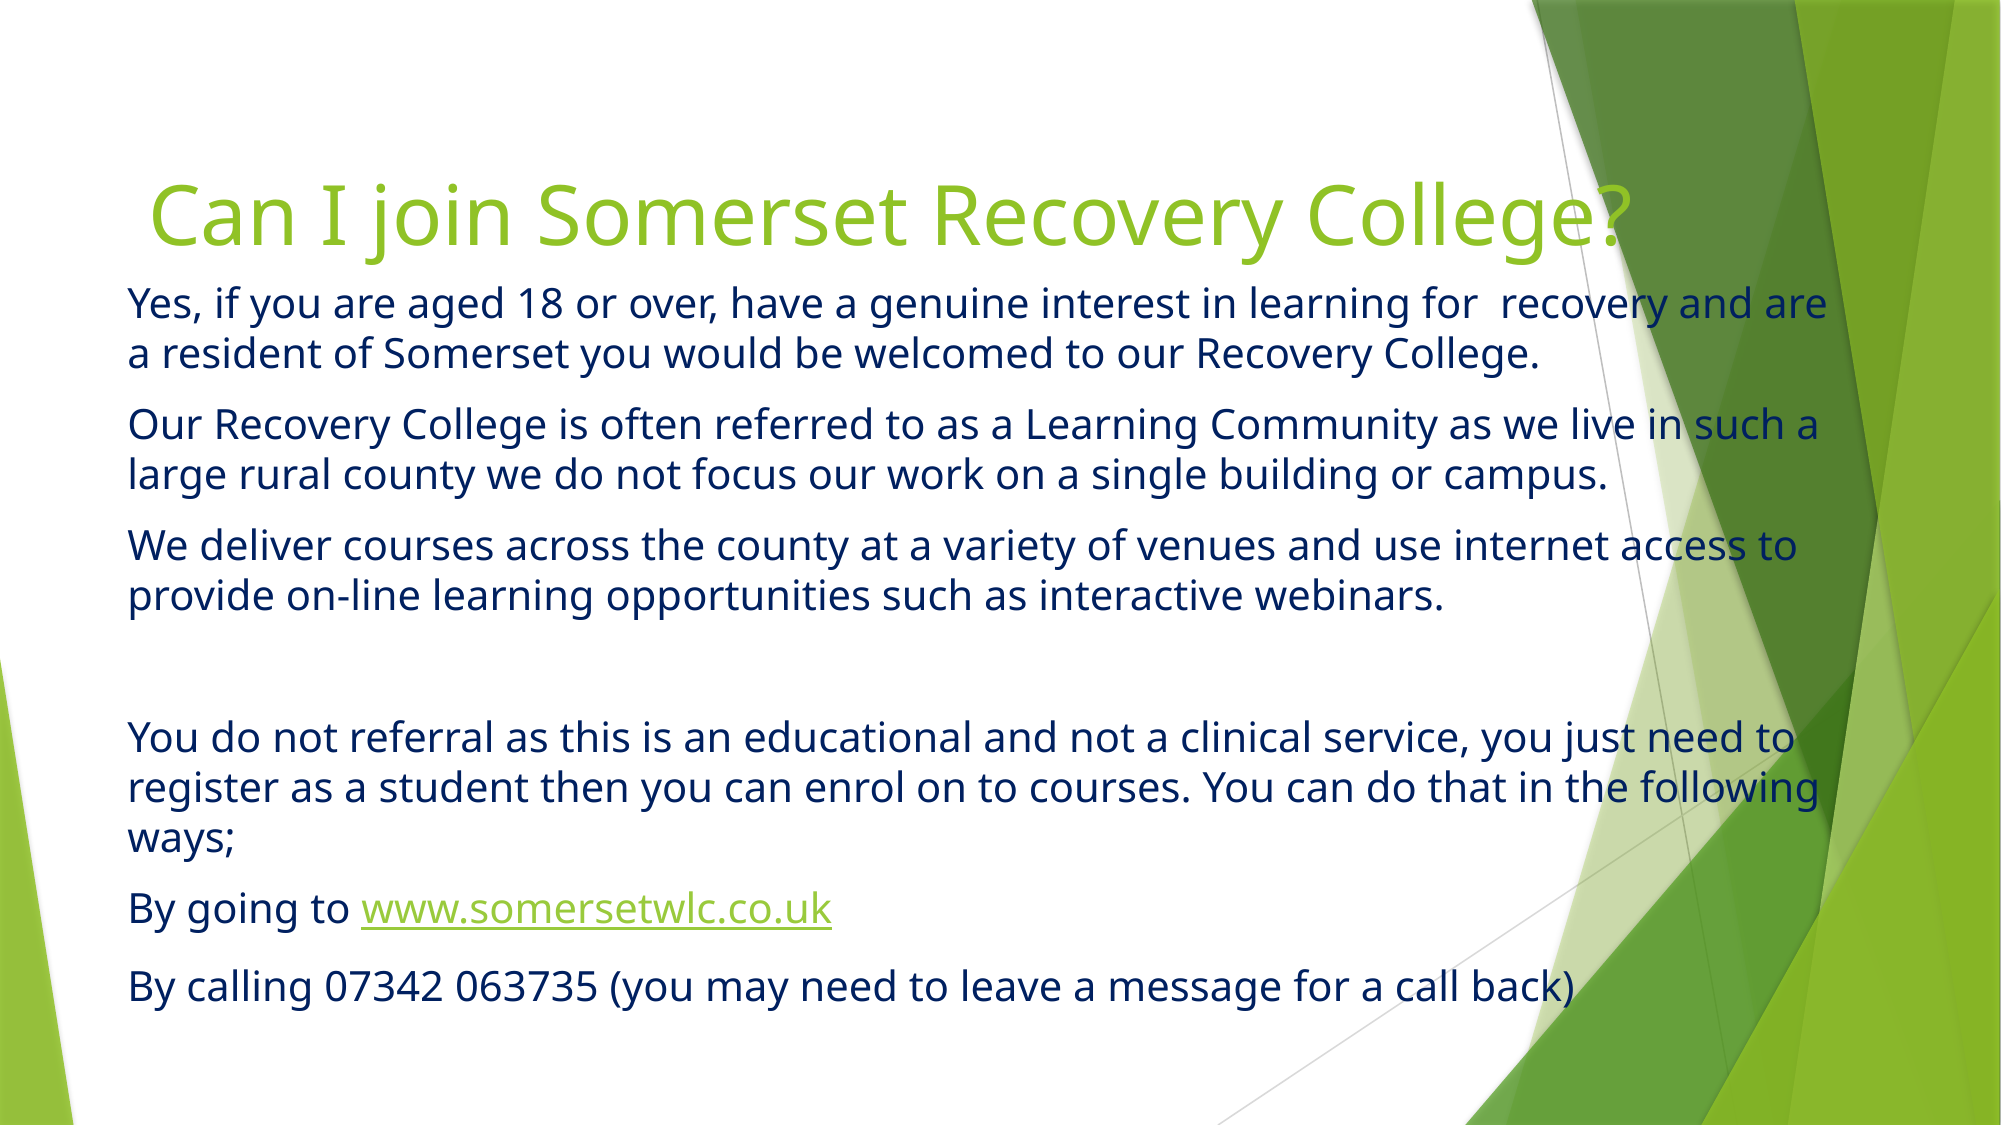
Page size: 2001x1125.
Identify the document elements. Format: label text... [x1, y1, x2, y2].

list Yes, if you are aged 18 or over, have a genuine interest in learning for recovery and are a resident of Somerset you would be welcomed to our Recovery College. Our Recovery College is often referred to as a Learning Community as we live in such a large rural county we do not focus our work on a single building or campus. We deliver courses across the county at a variety of venues and use internet access to provide on-line learning opportunities such as interactive webinars. You do not referral as this is an educational and not a clinical service, you just need to register as a student then you can enrol on to courses. You can do that in the following ways; By going to www.somersetwlc.co.uk By calling 07342 063735 (you may need to leave a message for a call back) [112, 269, 1864, 1039]
title Can I join Somerset Recovery College? [133, 90, 1864, 269]
